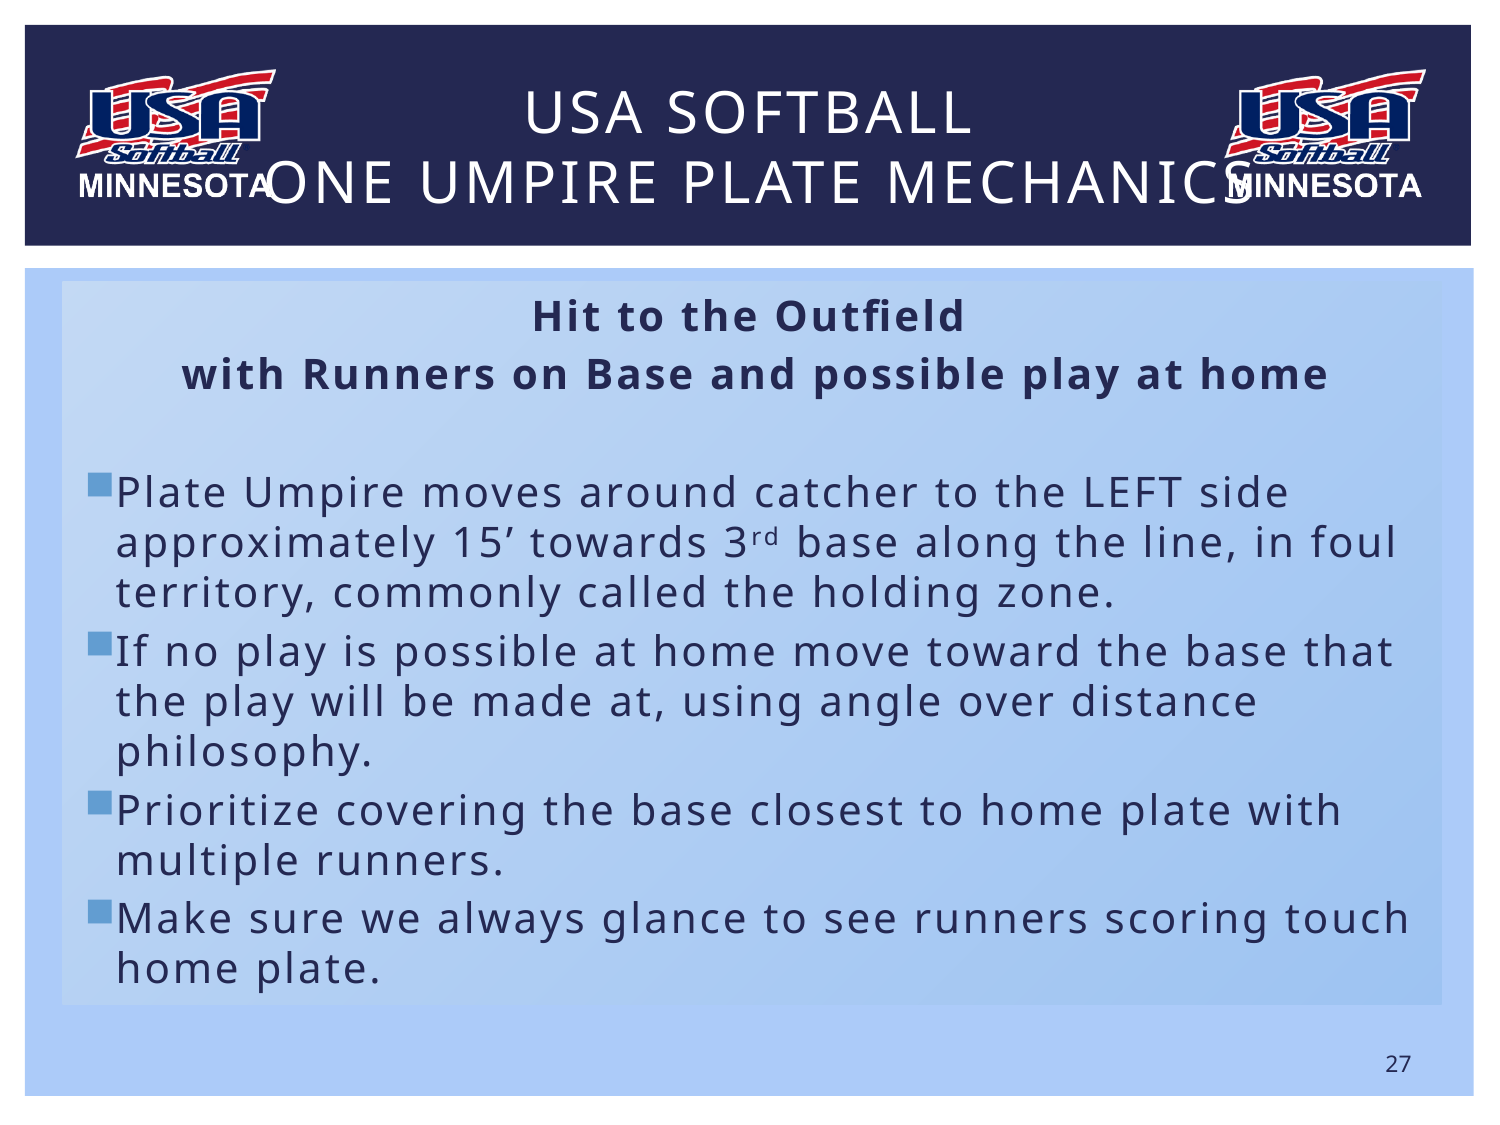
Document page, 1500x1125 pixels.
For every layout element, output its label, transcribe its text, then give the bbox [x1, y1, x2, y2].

list Hit to the Outfield with Runners on Base and possible play at home Plate Umpire moves around catcher to the LEFT side approximately 15’ towards 3rd base along the line, in foul territory, commonly called the holding zone. If no play is possible at home move toward the base that the play will be made at, using angle over distance philosophy. Prioritize covering the base closest to home plate with multiple runners. Make sure we always glance to see runners scoring touch home plate. [62, 281, 1442, 1005]
picture [1224, 69, 1427, 204]
picture [74, 69, 277, 204]
slide_number 27 [1349, 1041, 1448, 1089]
title USA Softball one umpire plate mechanics [62, 58, 1438, 232]
